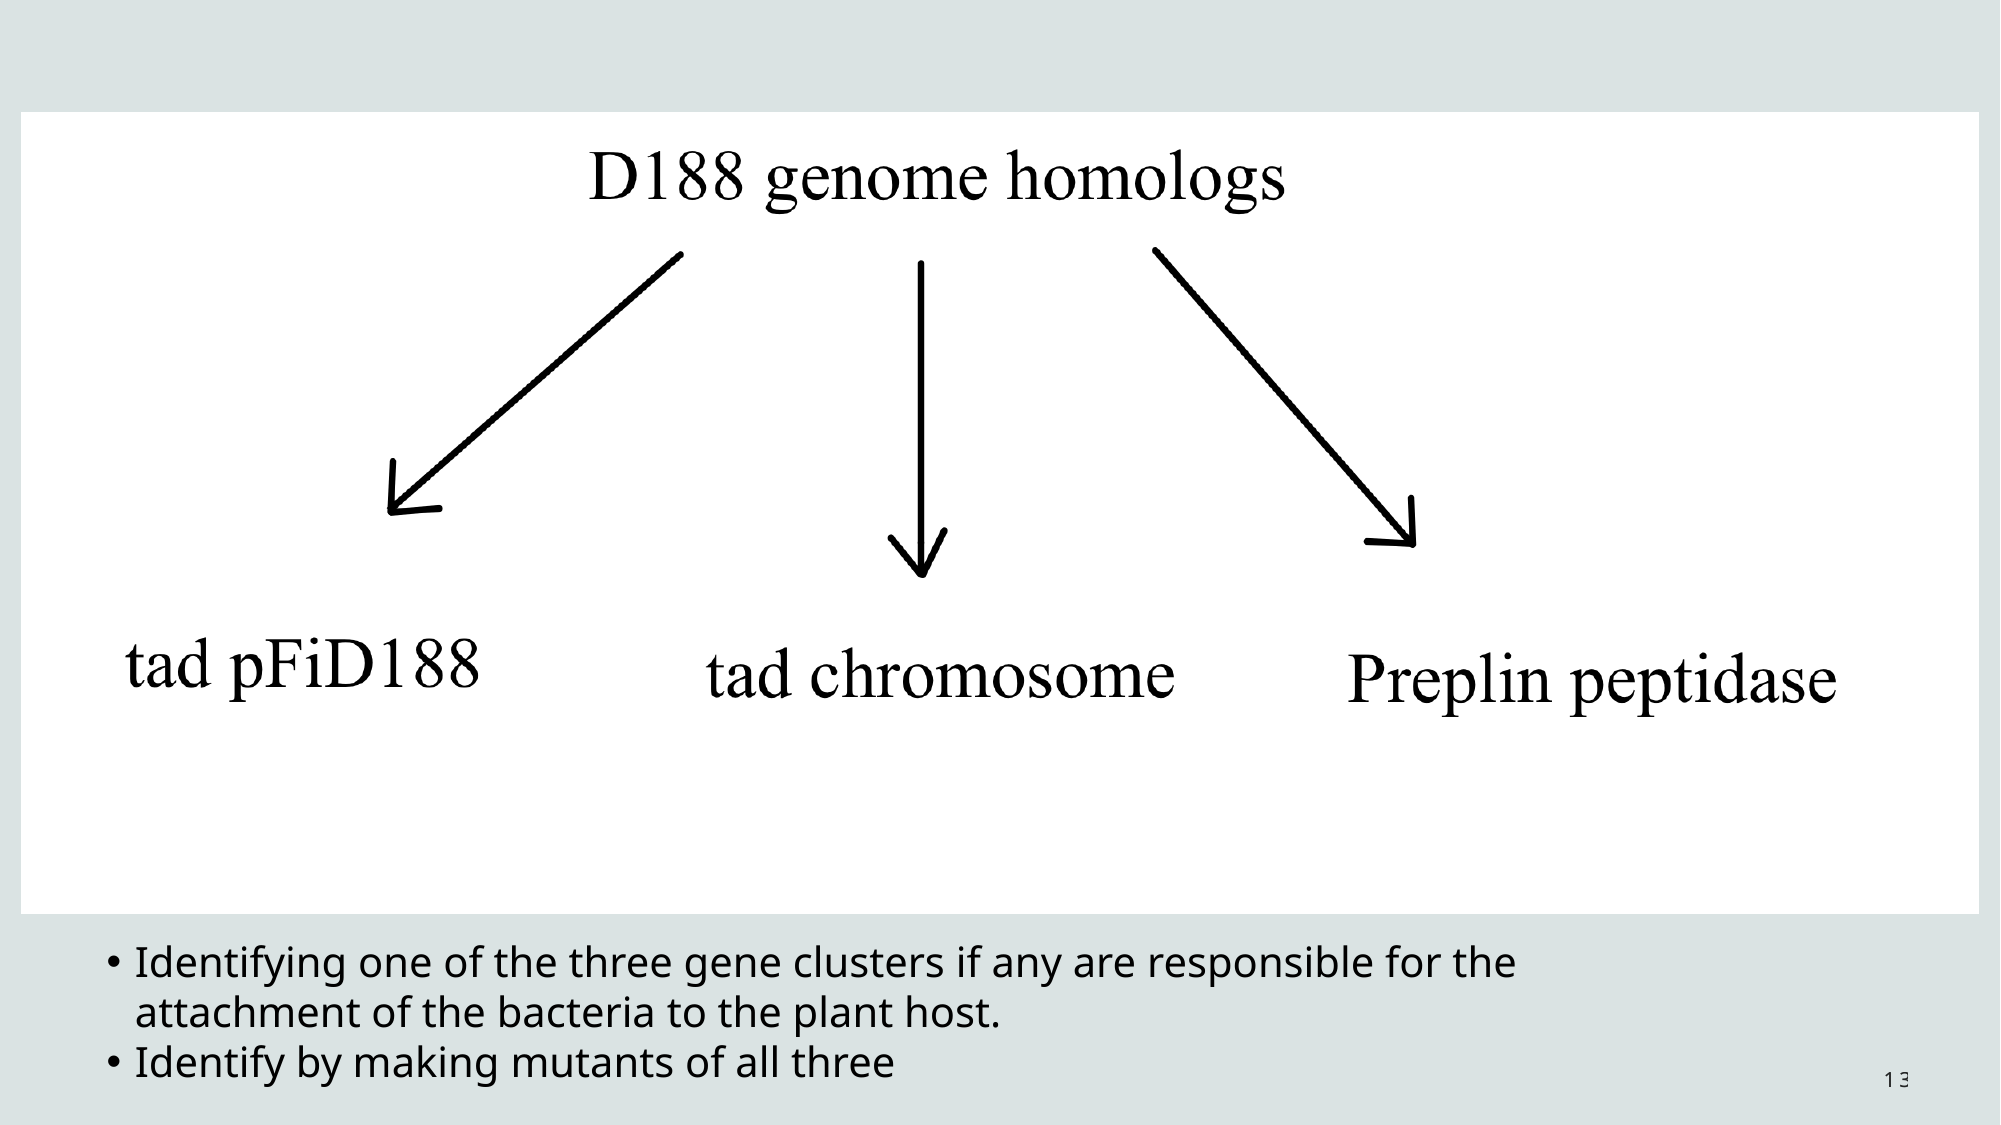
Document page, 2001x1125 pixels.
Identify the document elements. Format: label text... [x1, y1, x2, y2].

text_box Identifying one of the three gene clusters if any are responsible for the attachment of the bacteria to the plant host. Identify by making mutants of all three [91, 928, 1695, 1094]
picture [20, 112, 1979, 914]
slide_number 13 [1637, 1042, 1927, 1119]
